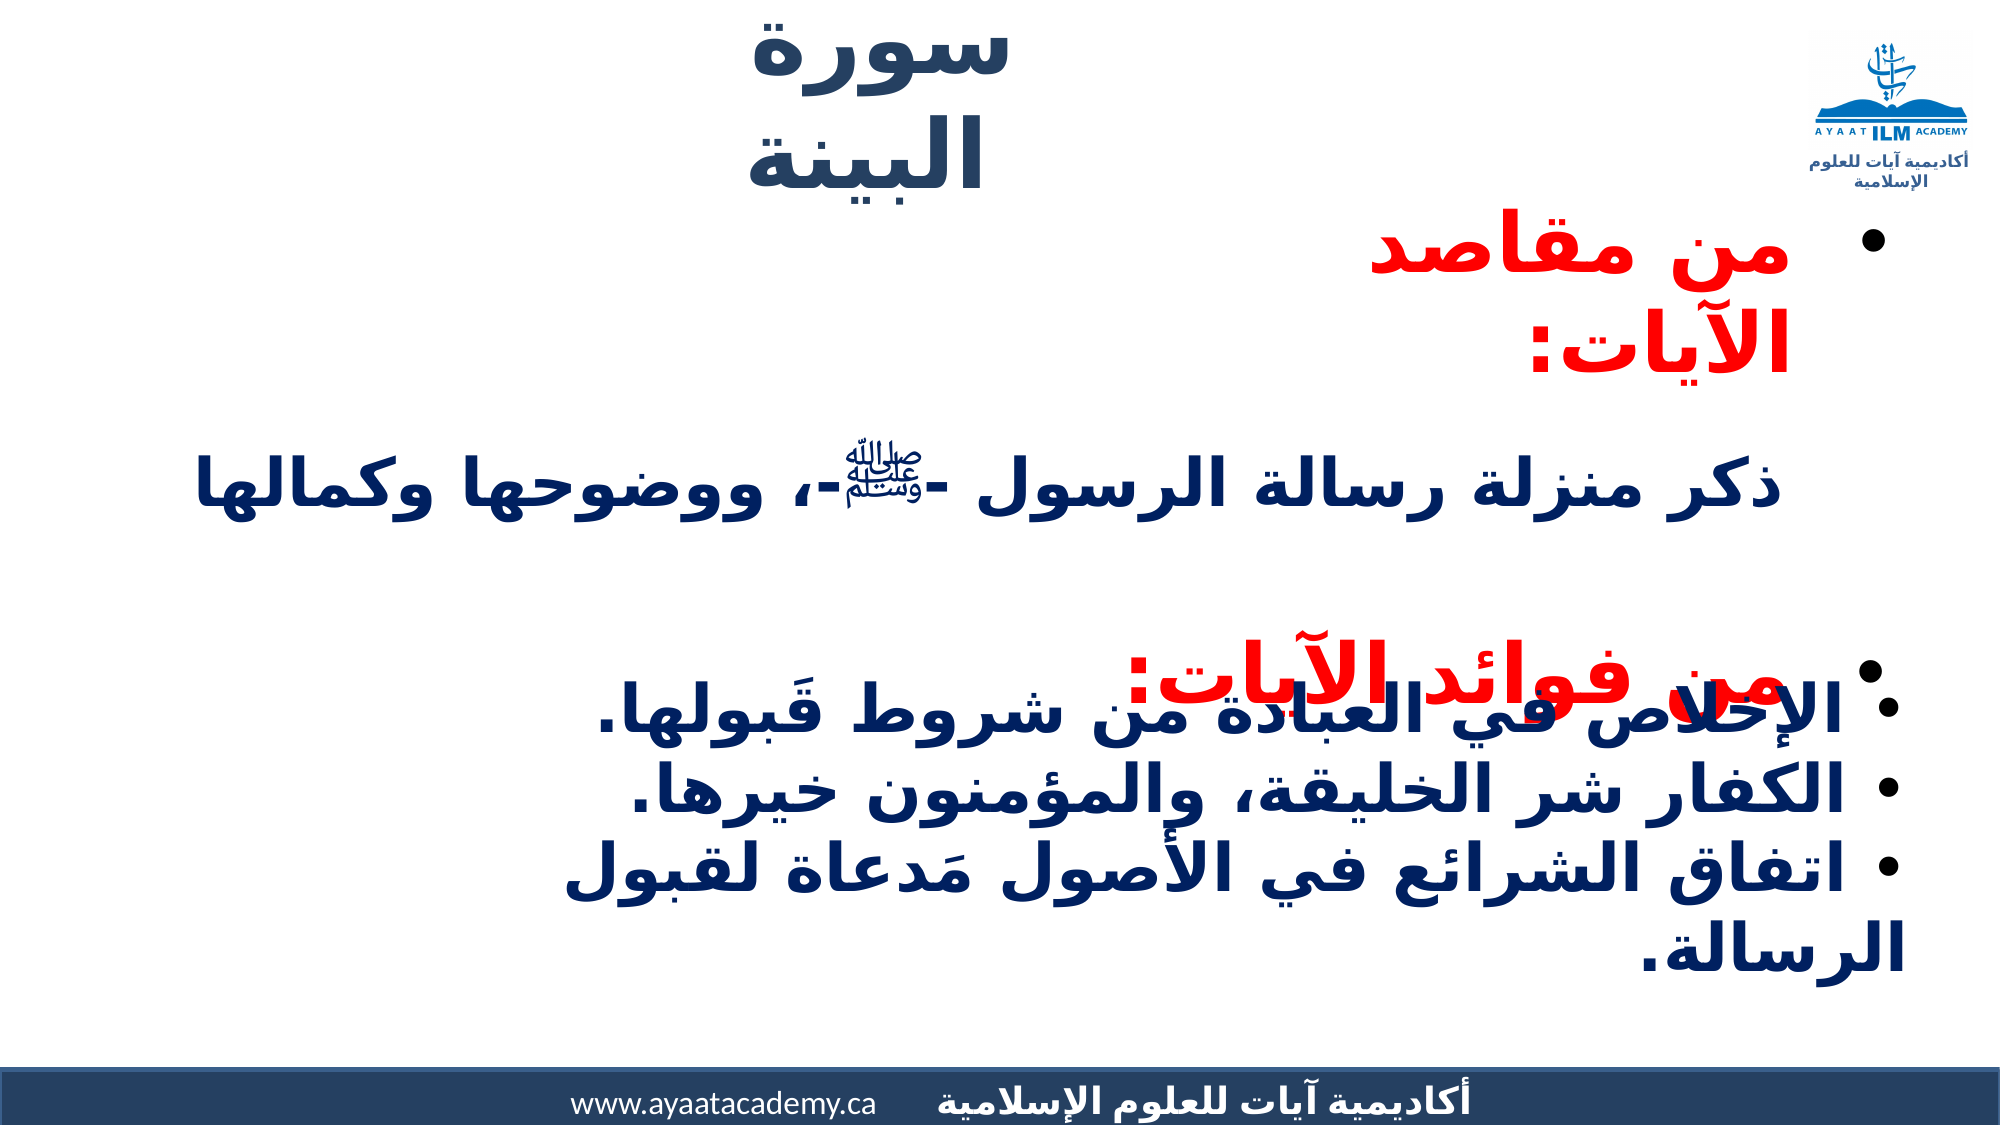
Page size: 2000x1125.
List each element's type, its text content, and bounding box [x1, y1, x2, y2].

text_box سورة البينة [638, 78, 1095, 216]
text_box أكاديمية آيات للعلوم الإسلامية www.ayaatacademy.ca [0, 1067, 2000, 1125]
text_box ذكر منزلة رسالة الرسول -ﷺ-، ووضوحها وكمالها [78, 408, 1800, 527]
text_box من مقاصد الآيات: [1076, 281, 1904, 398]
text_box من فوائد الآيات: [1100, 606, 1901, 727]
text_box • الإخلاص في العبادة من شروط قَبولها. • الكفار شر الخليقة، والمؤمنون خيرها. • اتفاق الشرائع في الأصول مَدعاة لقبول الرسالة. [291, 727, 1924, 993]
picture [1808, 30, 1973, 150]
text_box أكاديمية آيات للعلوم الإسلامية [1789, 143, 1989, 199]
